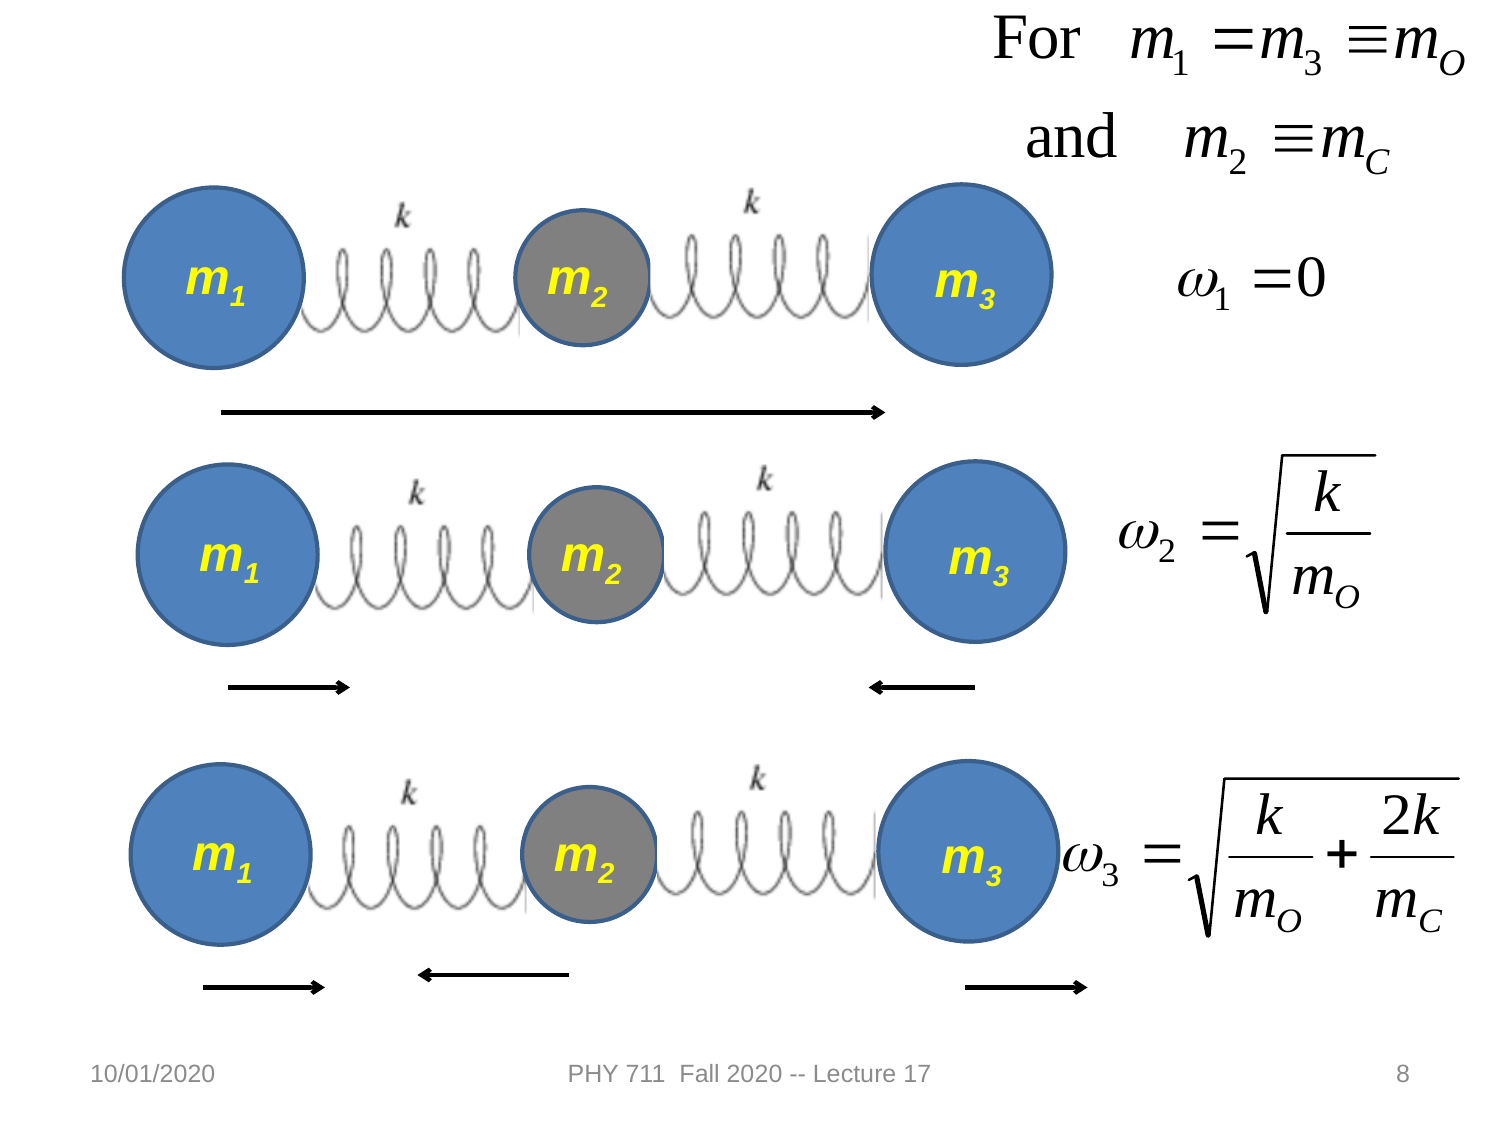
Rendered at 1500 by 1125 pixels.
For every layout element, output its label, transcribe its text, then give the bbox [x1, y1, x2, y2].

slide_number 8 [1074, 1042, 1425, 1103]
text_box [1167, 237, 1338, 321]
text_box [137, 449, 1066, 646]
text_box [985, 0, 1476, 184]
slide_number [75, 1042, 425, 1103]
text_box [123, 172, 1052, 369]
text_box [130, 749, 1059, 946]
footer PHY 711 Fall 2020 -- Lecture 17 [512, 1042, 988, 1103]
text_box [1053, 763, 1474, 951]
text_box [1108, 440, 1386, 627]
